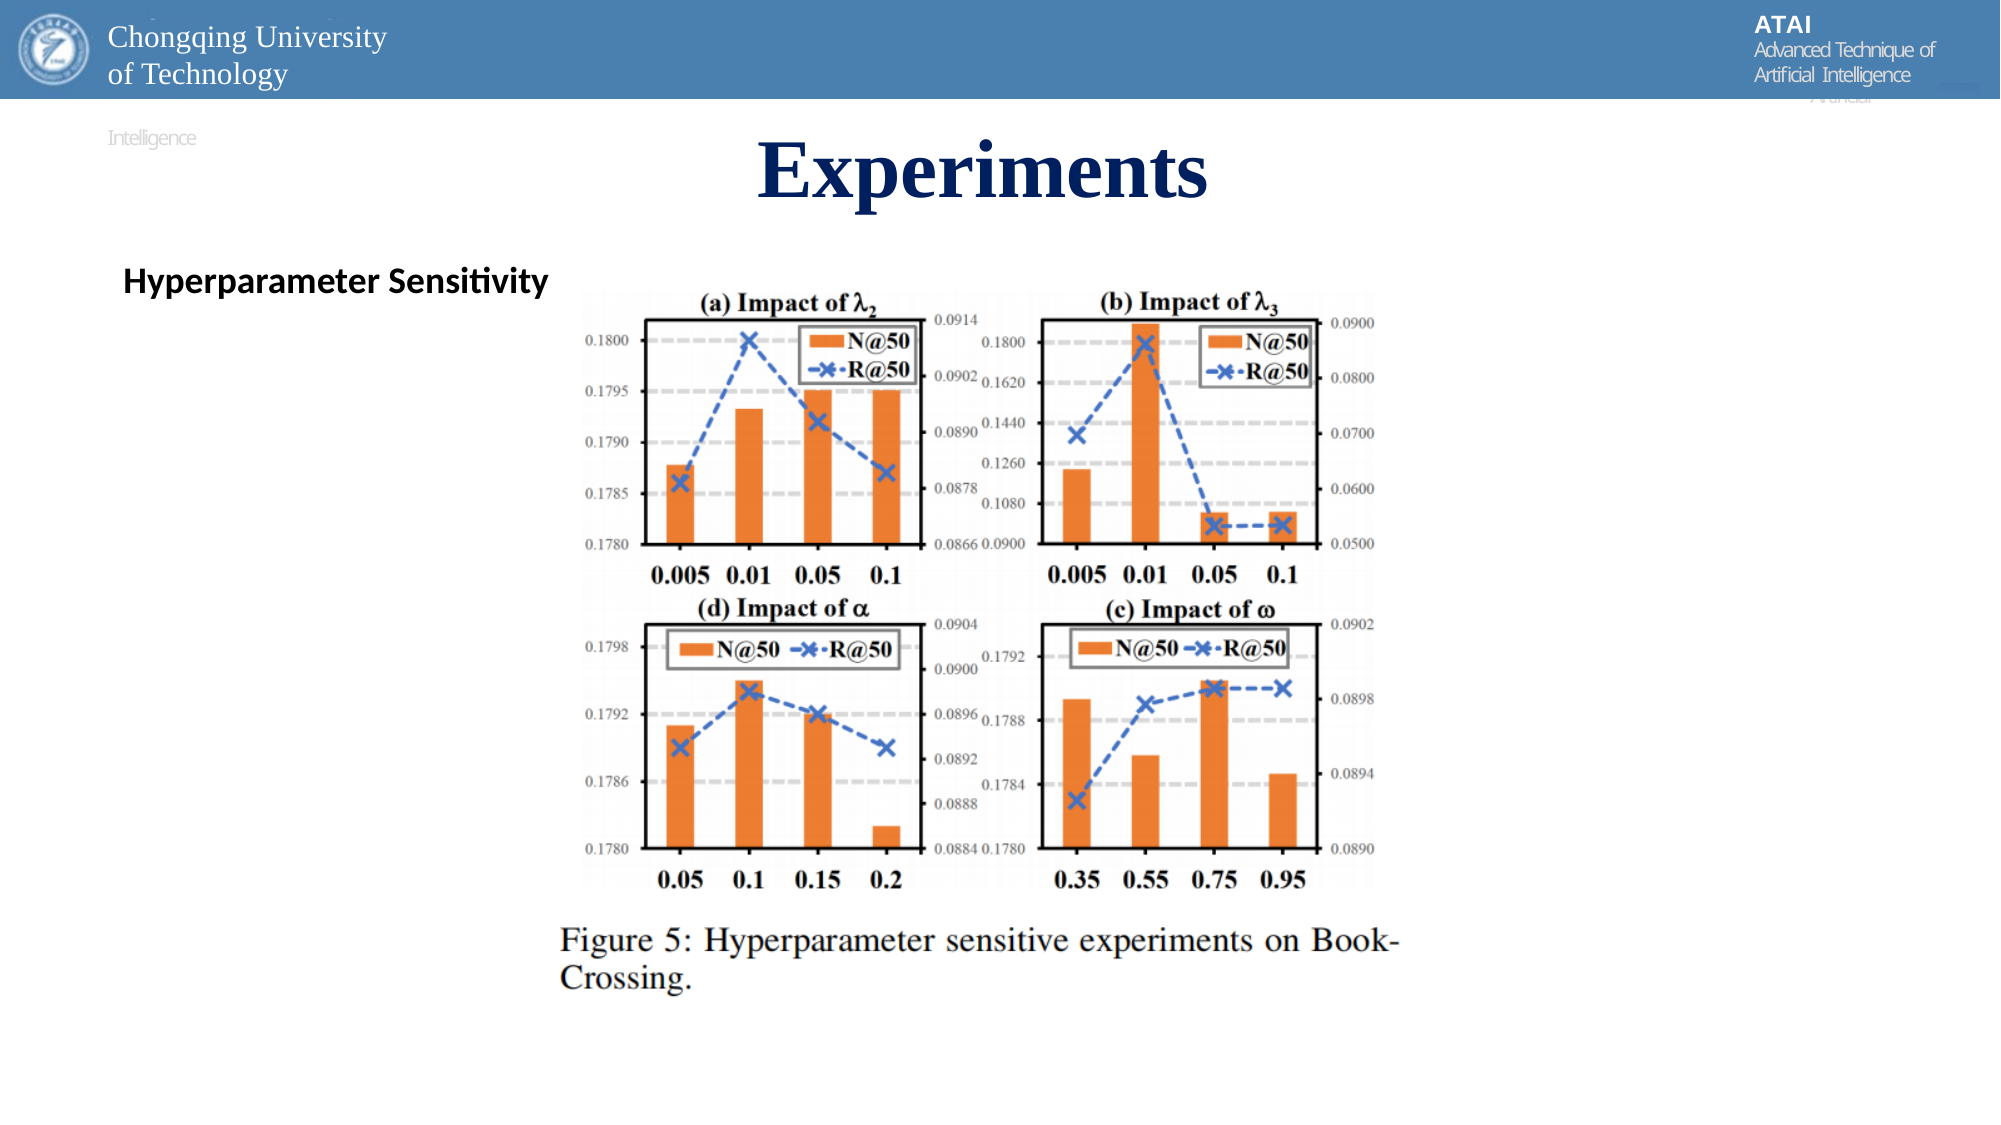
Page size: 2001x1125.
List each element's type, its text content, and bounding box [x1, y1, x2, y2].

text_box Experiments [755, 112, 1245, 236]
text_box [0, 0, 2000, 100]
picture [554, 260, 1446, 1015]
text_box Hyperparameter Sensitivity [108, 249, 1109, 309]
text_box ATAI ChongqingUniversity AdvancedTechniqueof of Technology Artificial Intelligence [107, 111, 1970, 150]
